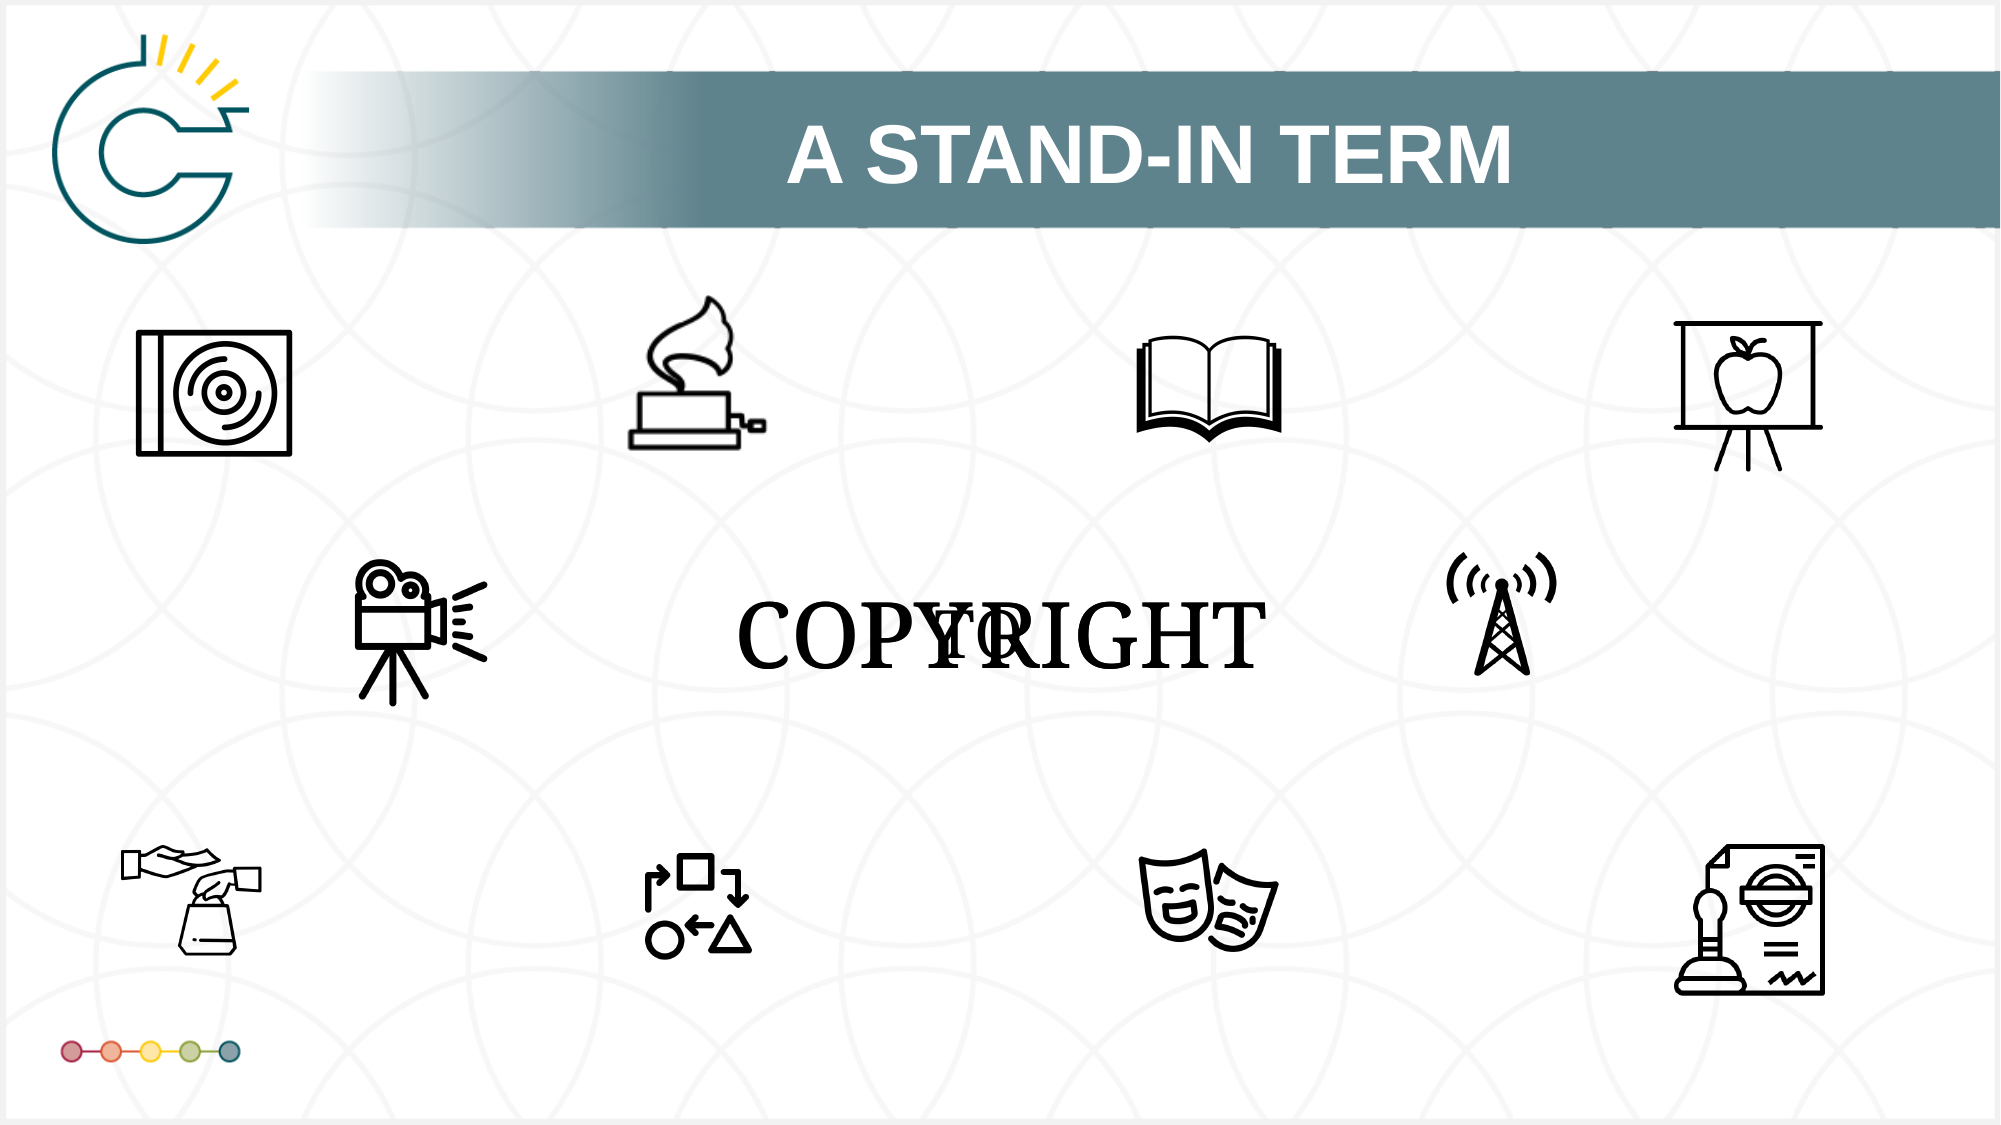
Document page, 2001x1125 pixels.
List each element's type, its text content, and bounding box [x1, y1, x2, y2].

picture [0, 0, 2001, 1125]
text_box RIGHT [988, 569, 1284, 694]
text_box COPY [721, 569, 988, 694]
title A STAND-IN TERM [438, 85, 1863, 240]
